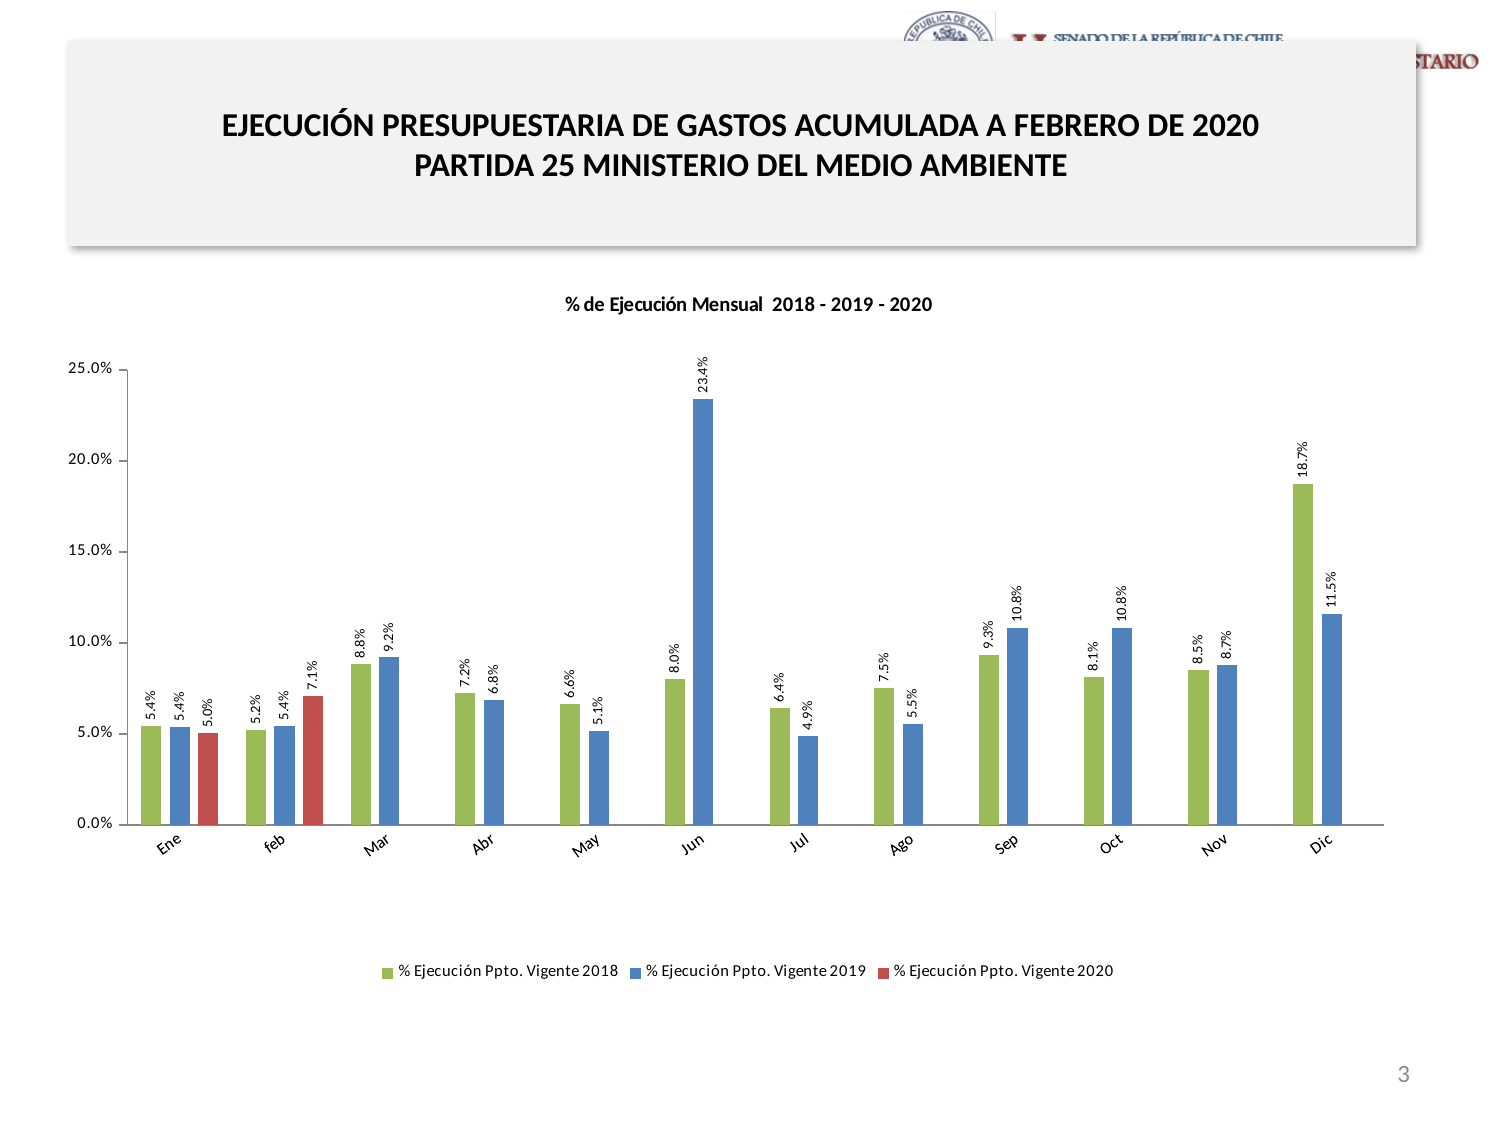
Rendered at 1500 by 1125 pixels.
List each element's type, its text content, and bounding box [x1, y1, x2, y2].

chart [67, 266, 1416, 988]
title EJECUCIÓN PRESUPUESTARIA DE GASTOS ACUMULADA A FEBRERO DE 2020 PARTIDA 25 MINISTERIO DEL MEDIO AMBIENTE [67, 41, 1415, 246]
slide_number 3 [1074, 1042, 1425, 1103]
picture [903, 7, 1500, 121]
